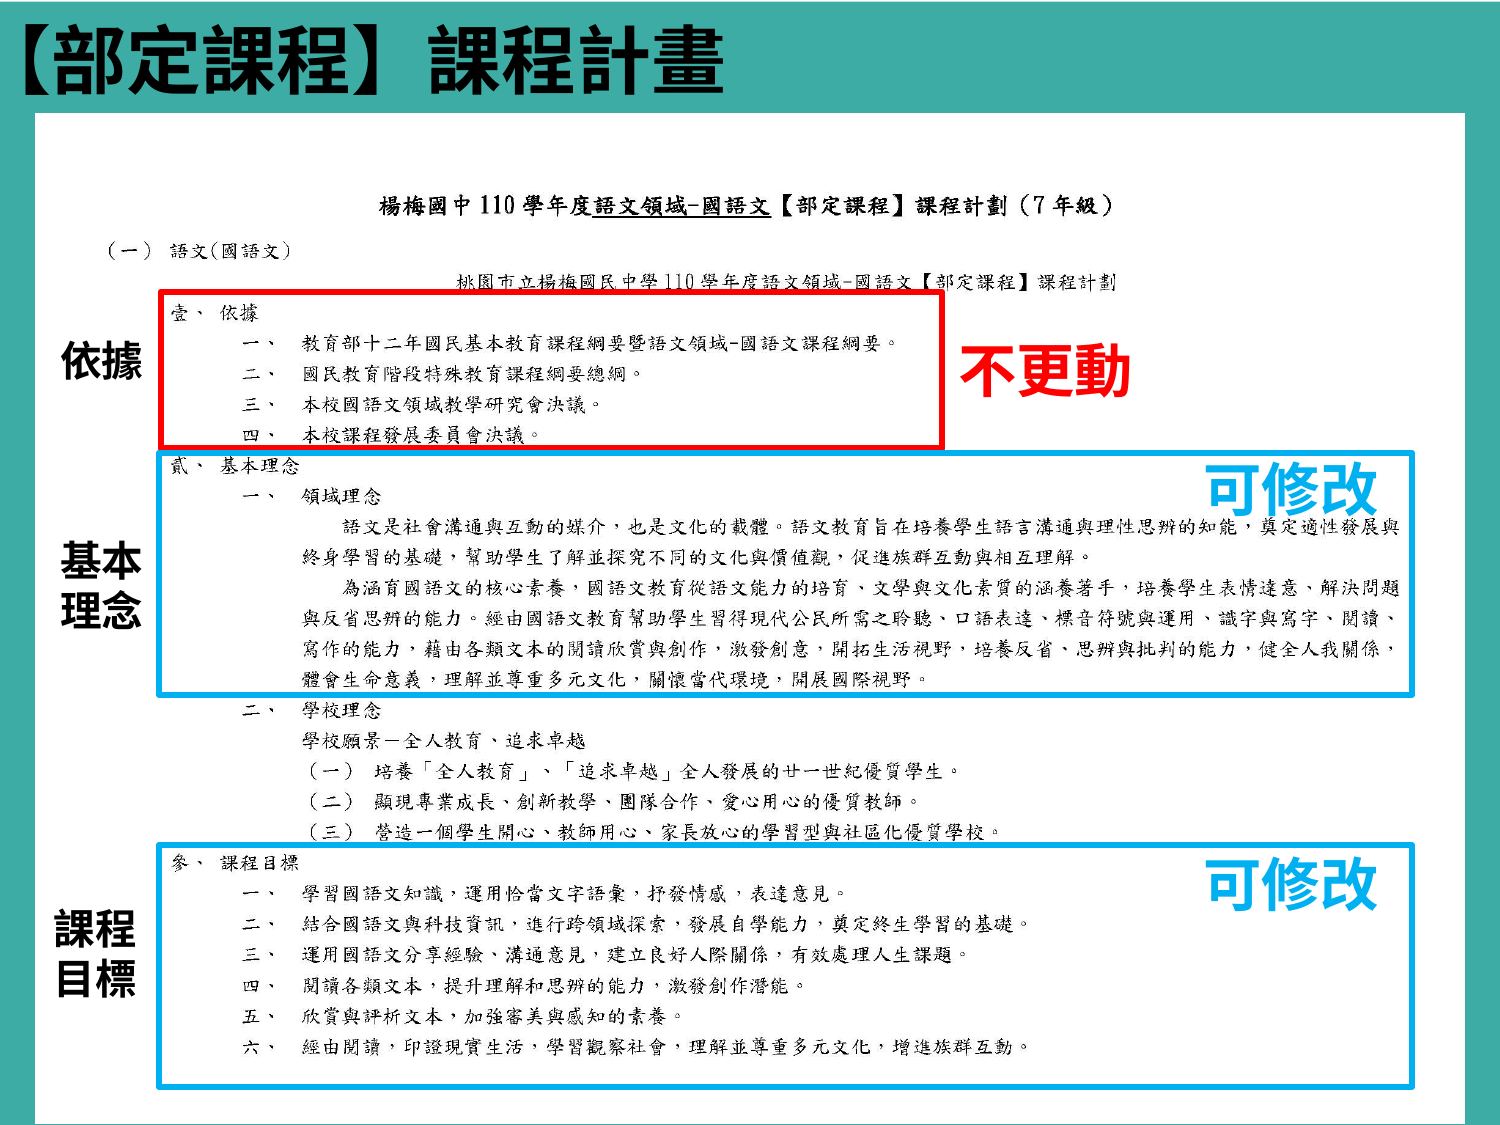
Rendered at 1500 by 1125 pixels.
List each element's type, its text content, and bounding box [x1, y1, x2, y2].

text_box [0, 0, 1500, 1125]
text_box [158, 445, 1413, 696]
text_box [158, 840, 1413, 1088]
picture [35, 112, 1465, 1124]
text_box 【部定課程】課程計畫 [0, 6, 750, 111]
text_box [160, 291, 1150, 444]
